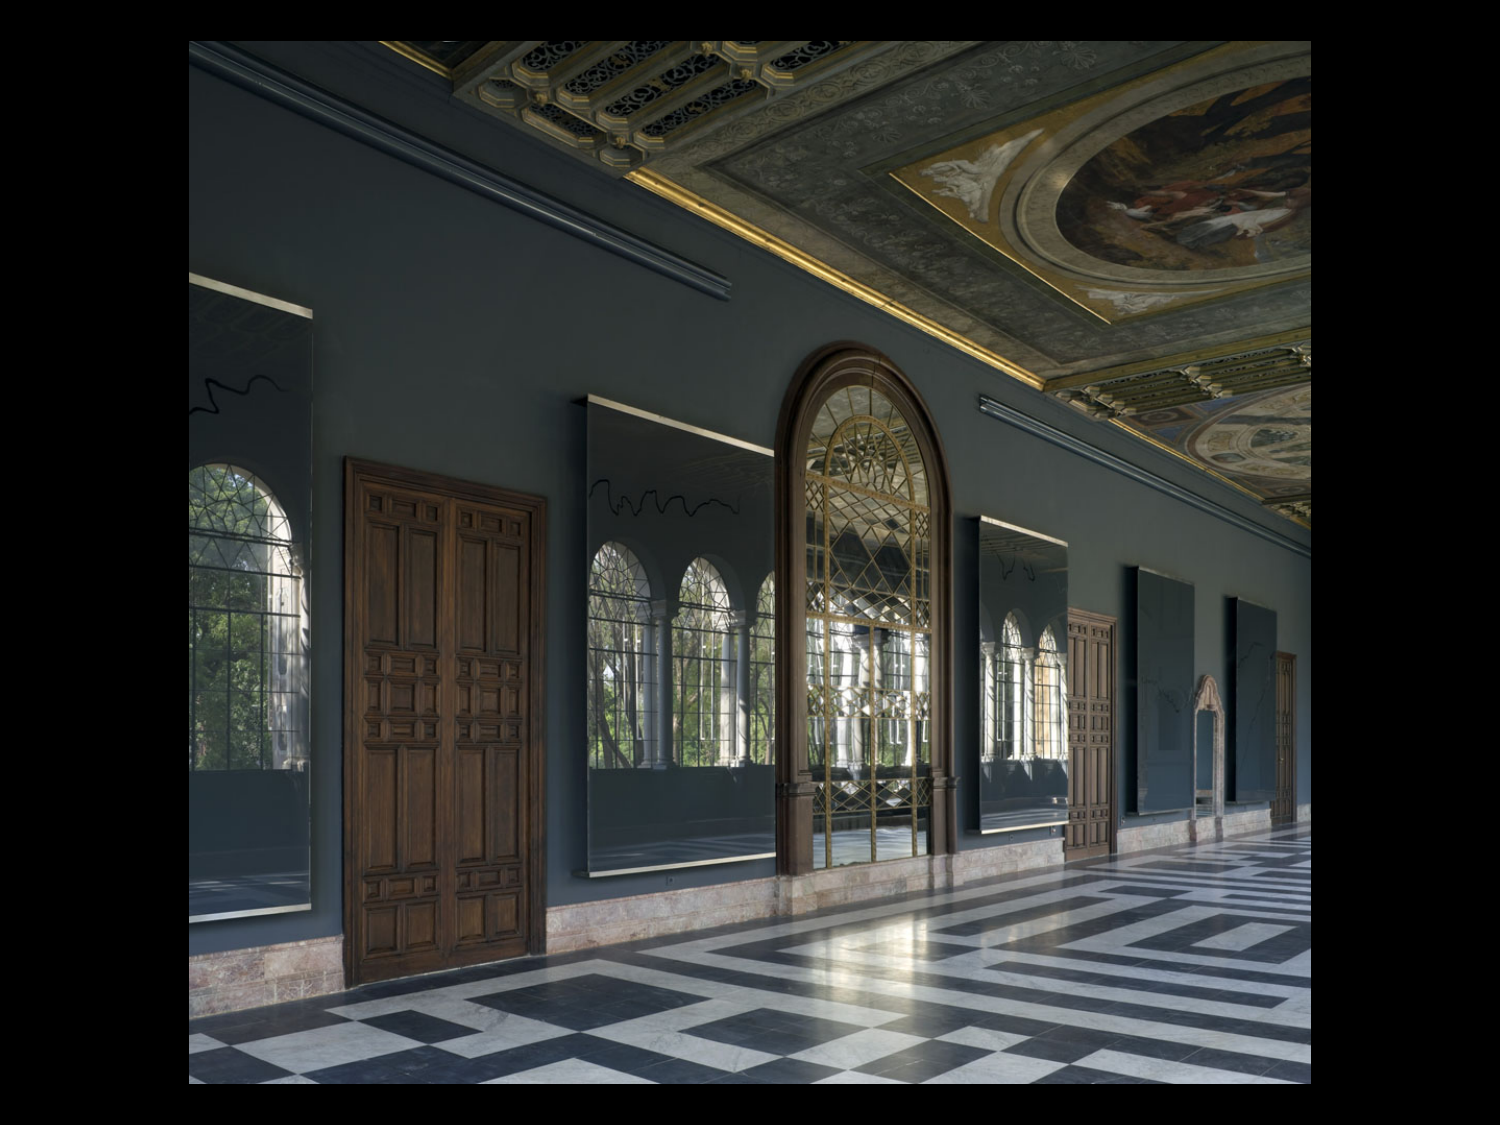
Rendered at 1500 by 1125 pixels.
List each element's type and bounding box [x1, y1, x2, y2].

picture [189, 41, 1311, 1084]
